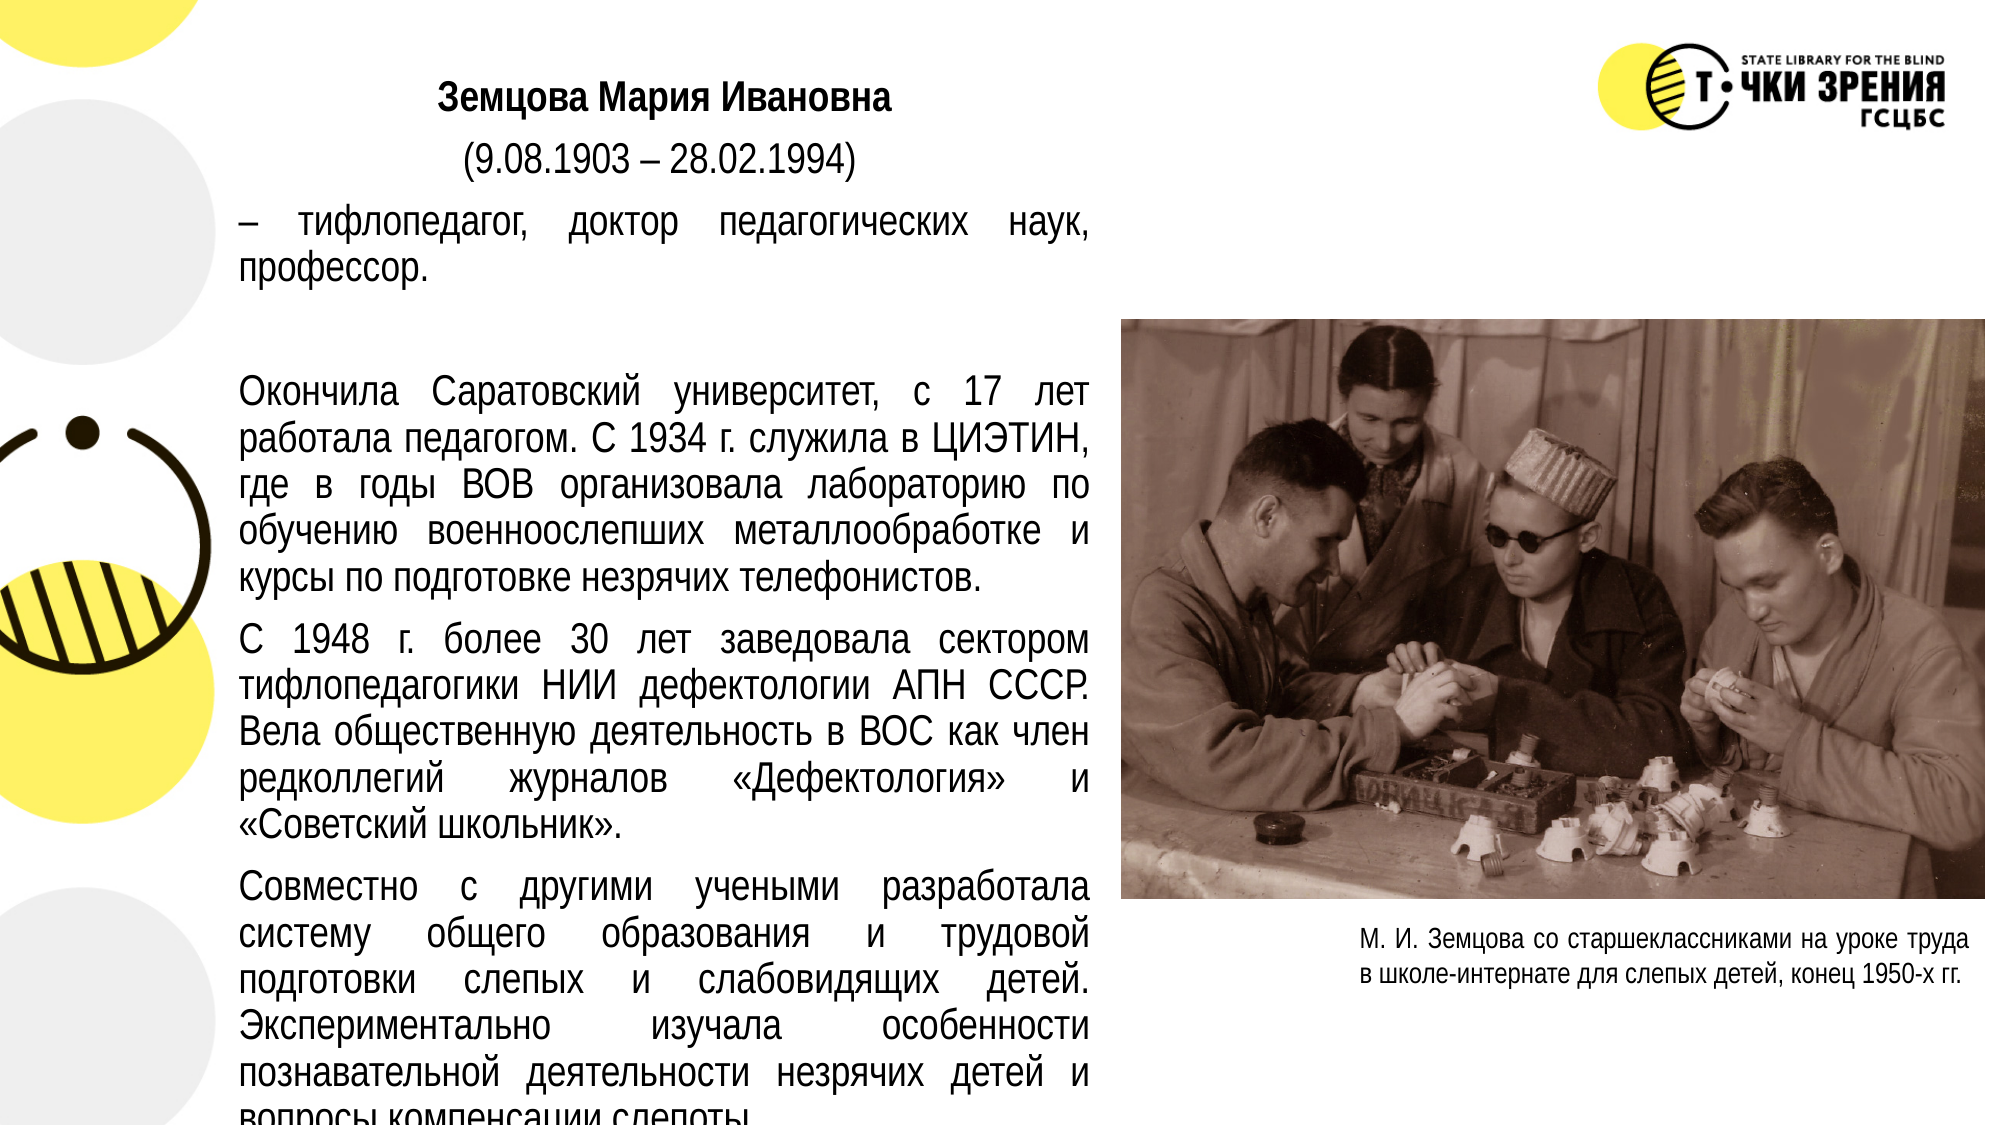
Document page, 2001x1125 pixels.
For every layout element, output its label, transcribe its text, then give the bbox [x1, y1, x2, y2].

picture [0, 0, 2000, 1125]
text_box М. И. Земцова со старшеклассниками на уроке труда в школе-интернате для слепых детей, конец 1950-х гг. [1344, 899, 1985, 997]
list Земцова Мария Ивановна (9.08.1903 – 28.02.1994) – тифлопедагог, доктор педагогических наук, профессор. Окончила Саратовский университет, с 17 лет работала педагогом. С 1934 г. служила в ЦИЭТИН, где в годы ВОВ организовала лабораторию по обучению военноослепших металлообработке и курсы по подготовке незрячих телефонистов. С 1948 г. более 30 лет заведовала сектором тифлопедагогики НИИ дефектологии АПН СССР. Вела общественную деятельность в ВОС как член редколлегий журналов «Дефектология» и «Советский школьник». Совместно с другими учеными разработала систему общего образования и трудовой подготовки слепых и слабовидящих детей. Экспериментально изучала особенности познавательной деятельности незрячих детей и вопросы компенсации слепоты. [223, 67, 1106, 1125]
